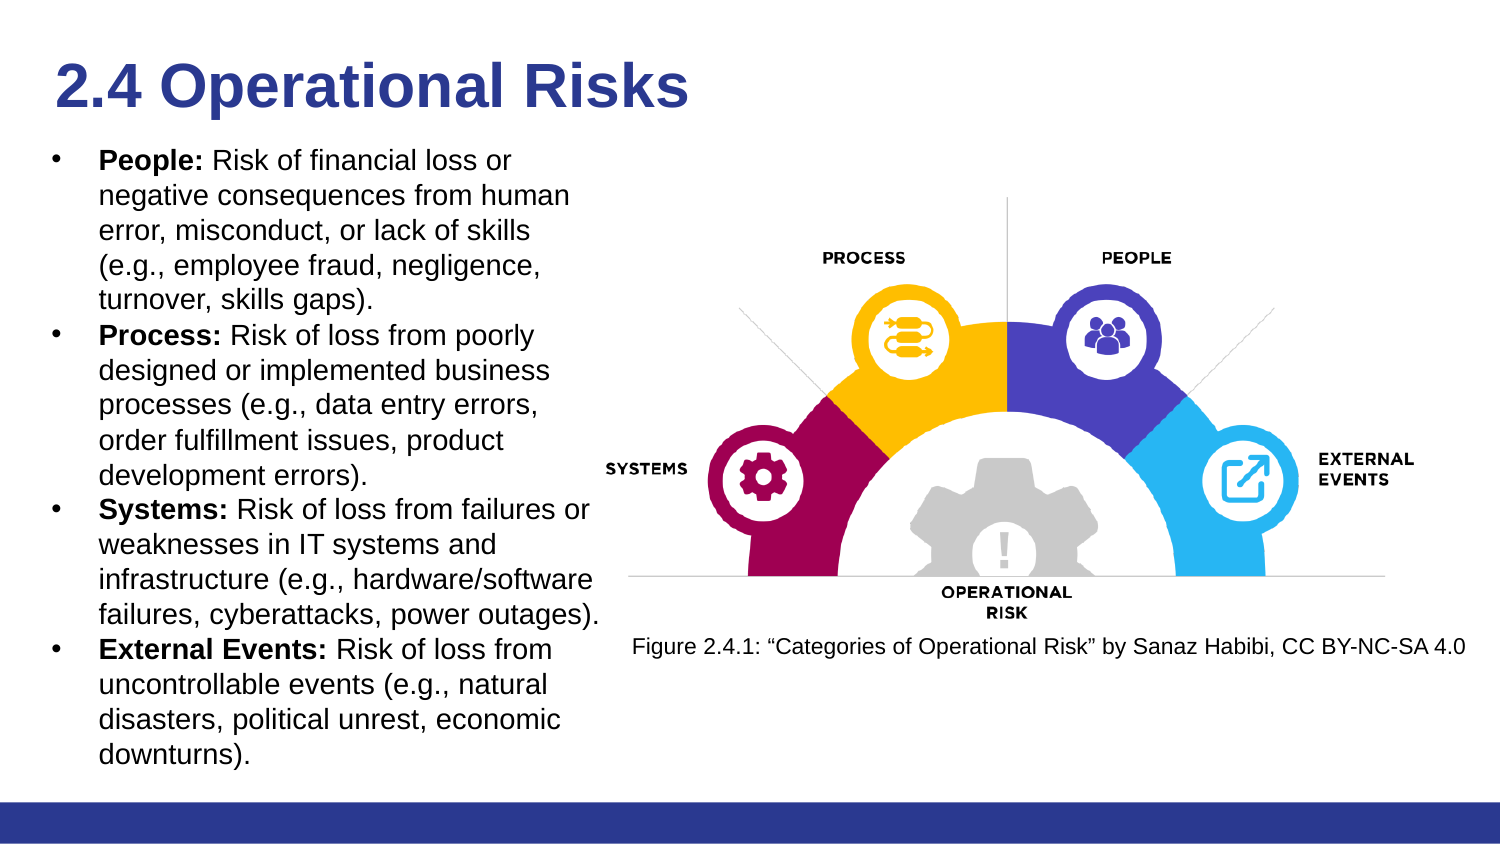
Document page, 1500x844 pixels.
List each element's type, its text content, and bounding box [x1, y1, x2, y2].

title 2.4 Operational Risks [40, 29, 1421, 163]
picture [605, 197, 1500, 647]
text_box People: Risk of financial loss or negative consequences from human error, misconduct, or lack of skills (e.g., employee fraud, negligence, turnover, skills gaps). Process: Risk of loss from poorly designed or implemented business processes (e.g., data entry errors, order fulfillment issues, product development errors). Systems: Risk of loss from failures or weaknesses in IT systems and infrastructure (e.g., hardware/software failures, cyberattacks, power outages). External Events: Risk of loss from uncontrollable events (e.g., natural disasters, political unrest, economic downturns). [36, 133, 618, 778]
text_box Figure 2.4.1: “Categories of Operational Risk” by Sanaz Habibi, CC BY-NC-SA 4.0 [617, 654, 1489, 667]
